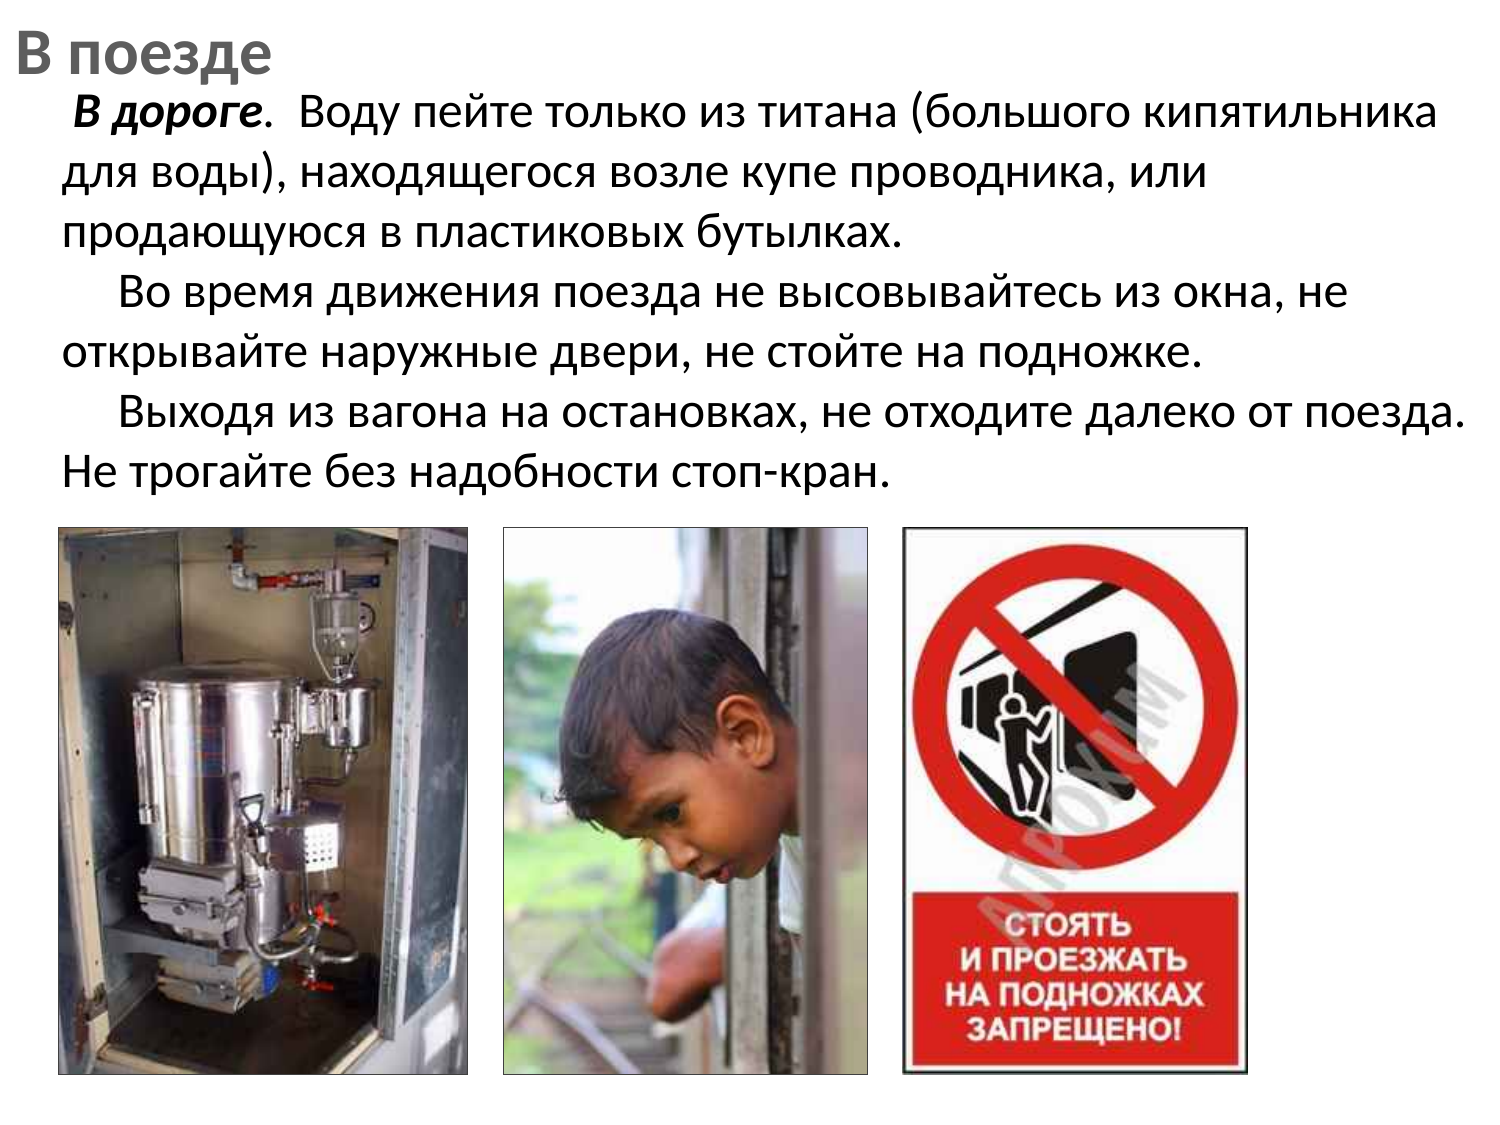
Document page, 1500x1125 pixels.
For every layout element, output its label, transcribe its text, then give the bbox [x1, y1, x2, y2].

picture [58, 527, 469, 1075]
picture [503, 527, 869, 1075]
text_box В дороге. Воду пейте только из титана (большого кипятильника для воды), находящегося возле купе проводника, или продающуюся в пластиковых бутылках. Во время движения поезда не высовывайтесь из окна, не открывайте наружные двери, не стойте на подножке. Выходя из вагона на остановках, не отходите далеко от поезда. Не трогайте без надобности стоп-кран. [46, 70, 1500, 505]
text_box В поезде [0, 0, 1500, 95]
picture [902, 527, 1248, 1075]
